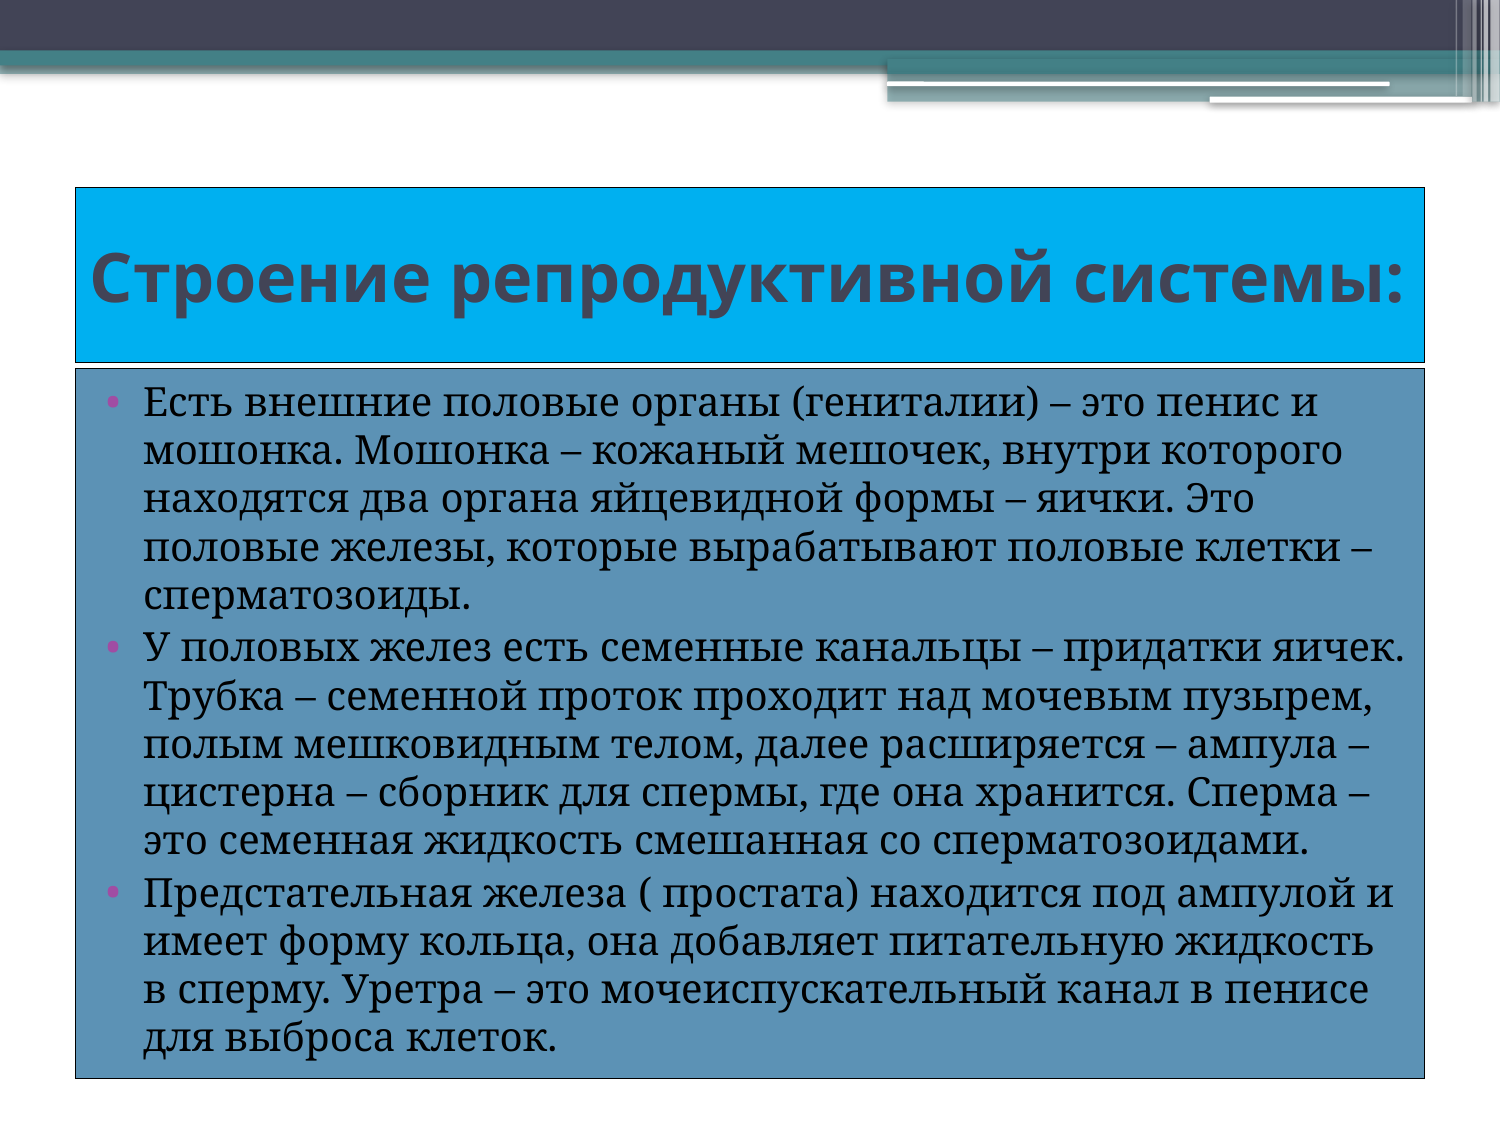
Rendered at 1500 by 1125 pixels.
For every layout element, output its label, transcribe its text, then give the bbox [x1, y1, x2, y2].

list Есть внешние половые органы (гениталии) – это пенис и мошонка. Мошонка – кожаный мешочек, внутри которого находятся два органа яйцевидной формы – яички. Это половые железы, которые вырабатывают половые клетки – сперматозоиды. У половых желез есть семенные канальцы – придатки яичек. Трубка – семенной проток проходит над мочевым пузырем, полым мешковидным телом, далее расширяется – ампула – цистерна – сборник для спермы, где она хранится. Сперма – это семенная жидкость смешанная со сперматозоидами. Предстательная железа ( простата) находится под ампулой и имеет форму кольца, она добавляет питательную жидкость в сперму. Уретра – это мочеиспускательный канал в пенисе для выброса клеток. [75, 368, 1425, 1079]
title Строение репродуктивной системы: [75, 187, 1425, 363]
